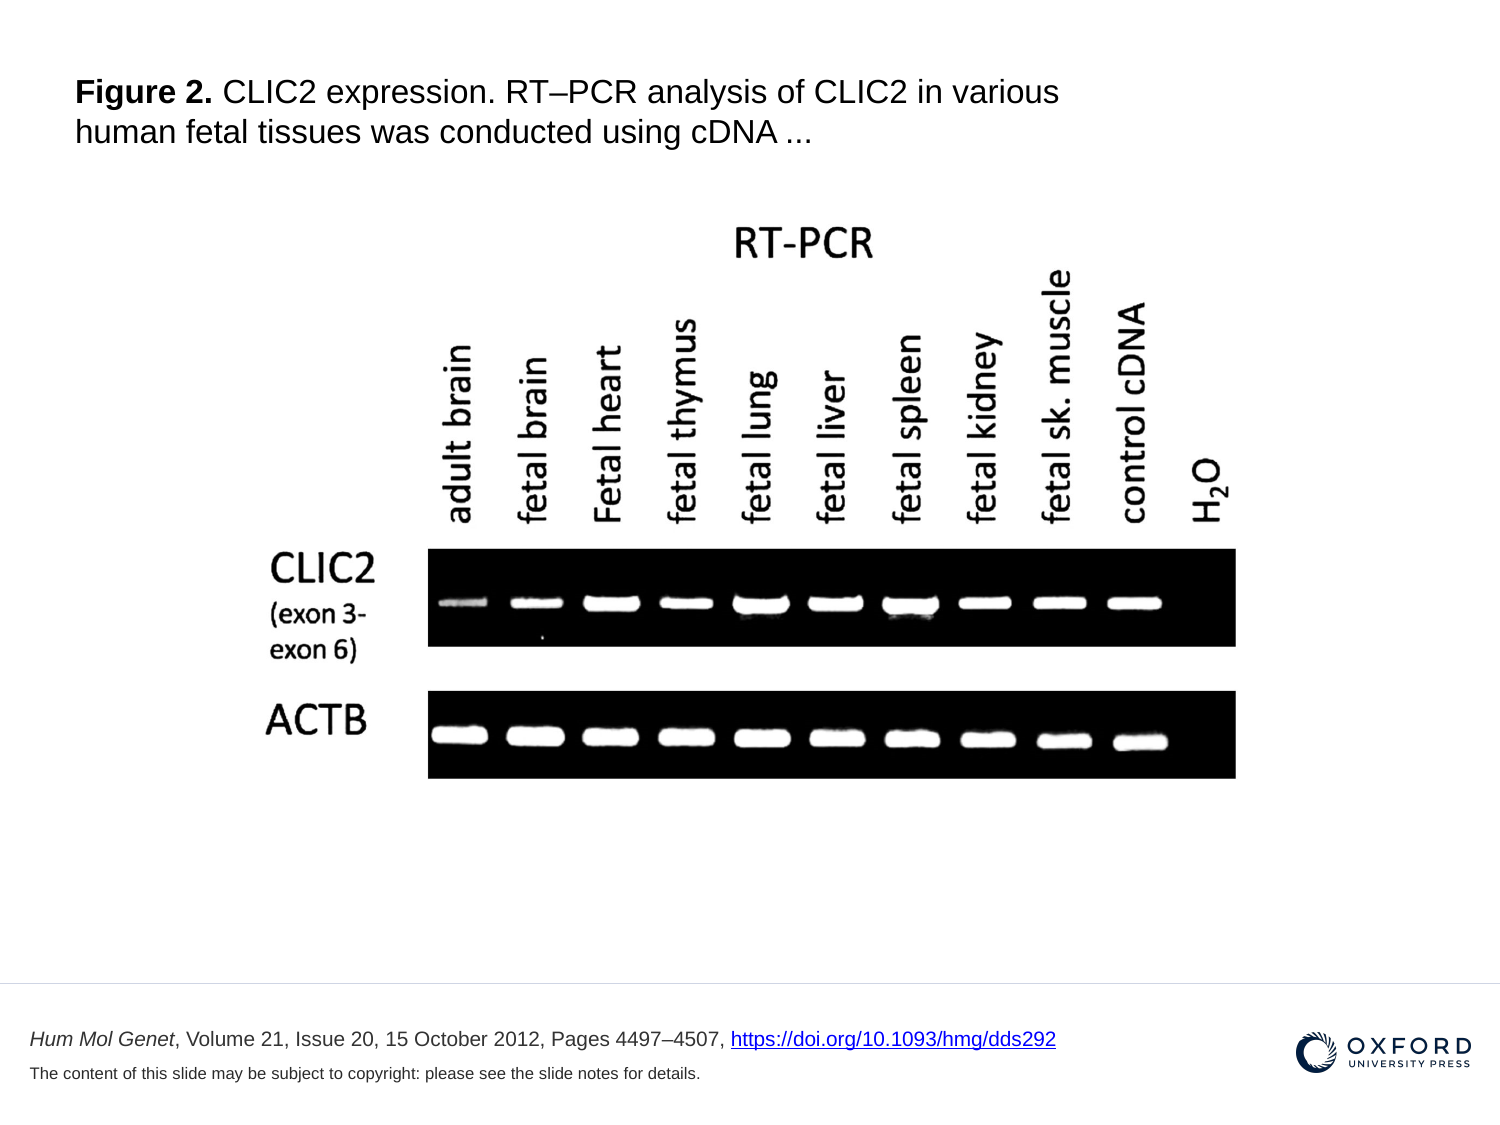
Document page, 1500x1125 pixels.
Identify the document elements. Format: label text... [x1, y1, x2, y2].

title Figure 2. CLIC2 expression. RT–PCR analysis of CLIC2 in various human fetal tissues was conducted using cDNA ... [75, 69, 1078, 171]
picture [1296, 1032, 1471, 1073]
picture [262, 224, 1238, 781]
footer Hum Mol Genet, Volume 21, Issue 20, 15 October 2012, Pages 4497–4507, https://doi.org/10.1093/hmg/dds292 The content of this slide may be subject to copyright: please see the slide notes for details. [0, 983, 1260, 1125]
